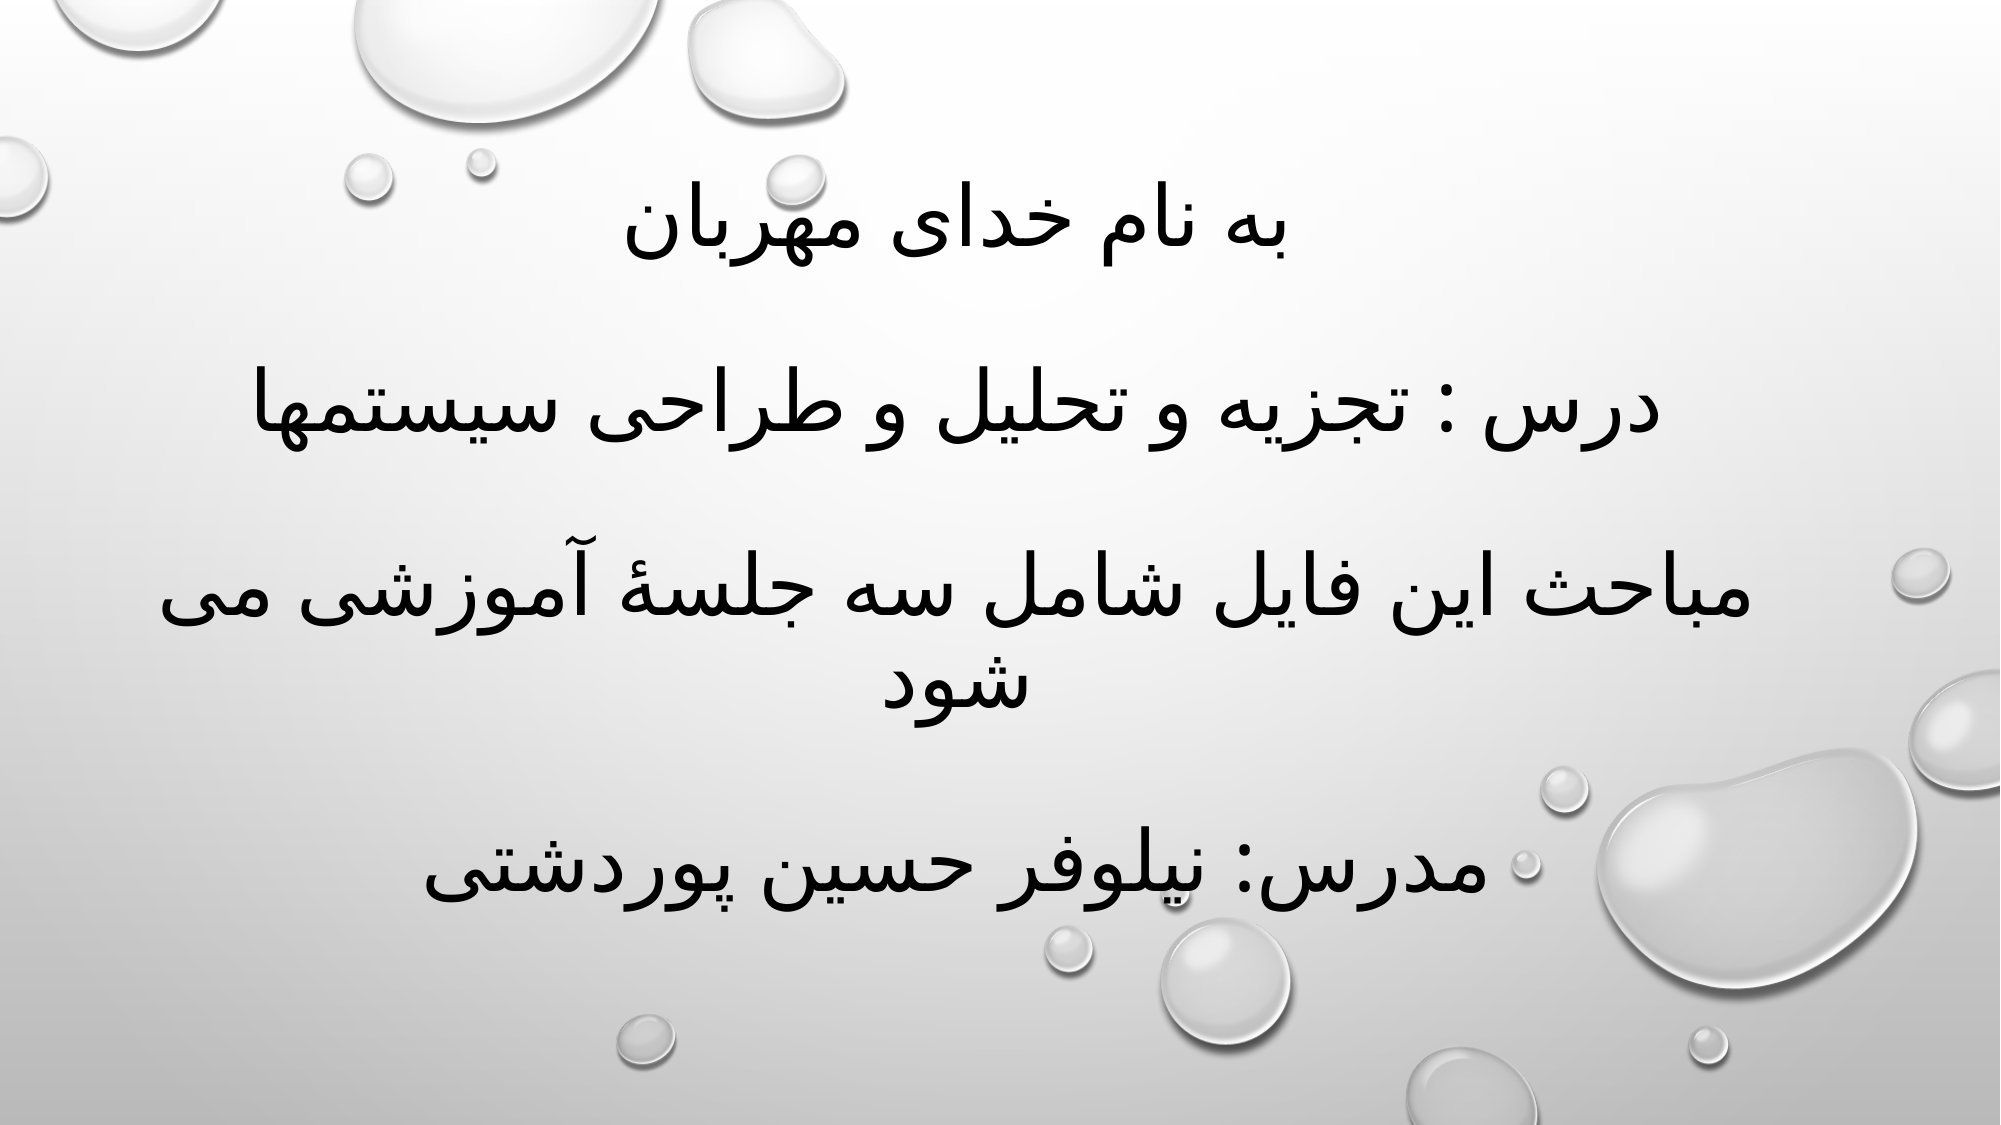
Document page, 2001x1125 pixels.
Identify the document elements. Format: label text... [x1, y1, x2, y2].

title به نام خدای مهربان درس : تجزیه و تحلیل و طراحی سیستمها مباحث این فایل شامل سه جلسۀ آموزشی می شود مدرس: نیلوفر حسین پوردشتی [86, 165, 1829, 918]
picture [0, 0, 2000, 1125]
